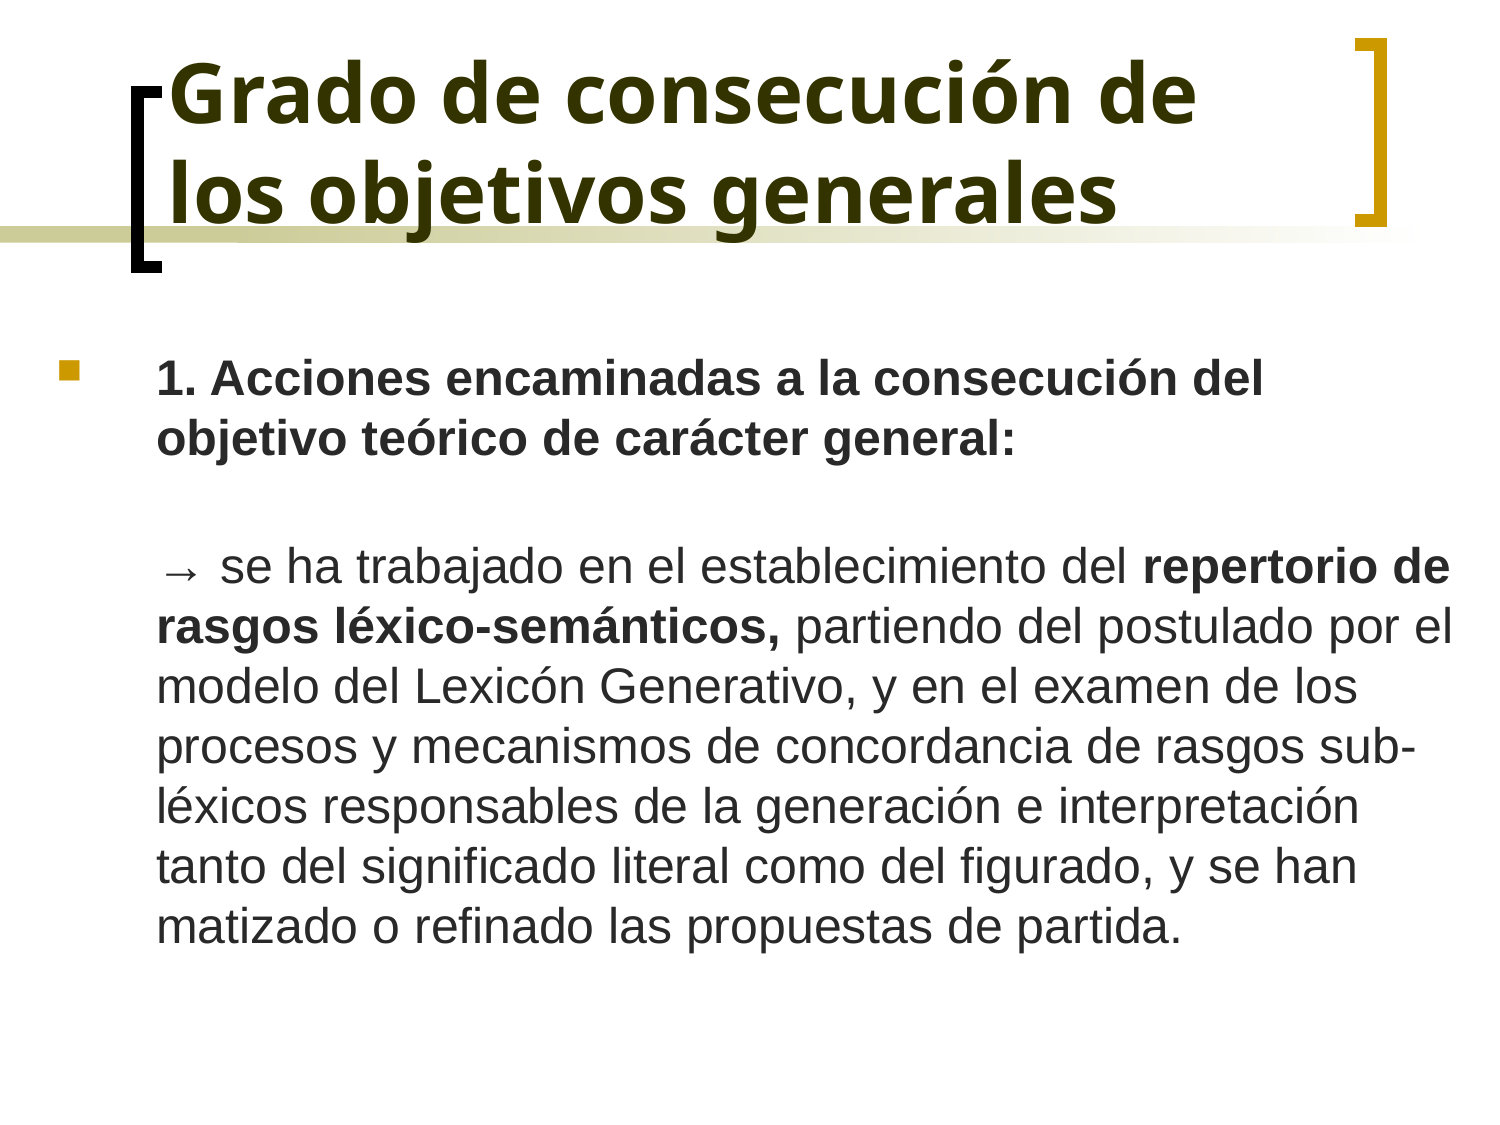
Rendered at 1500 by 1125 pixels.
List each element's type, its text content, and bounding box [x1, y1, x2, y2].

list 1. Acciones encaminadas a la consecución del objetivo teórico de carácter general: → se ha trabajado en el establecimiento del repertorio de rasgos léxico-semánticos, partiendo del postulado por el modelo del Lexicón Generativo, y en el examen de los procesos y mecanismos de concordancia de rasgos sub-léxicos responsables de la generación e interpretación tanto del significado literal como del figurado, y se han matizado o refinado las propuestas de partida. [41, 338, 1471, 1059]
title Grado de consecución de los objetivos generales [152, 15, 1328, 248]
